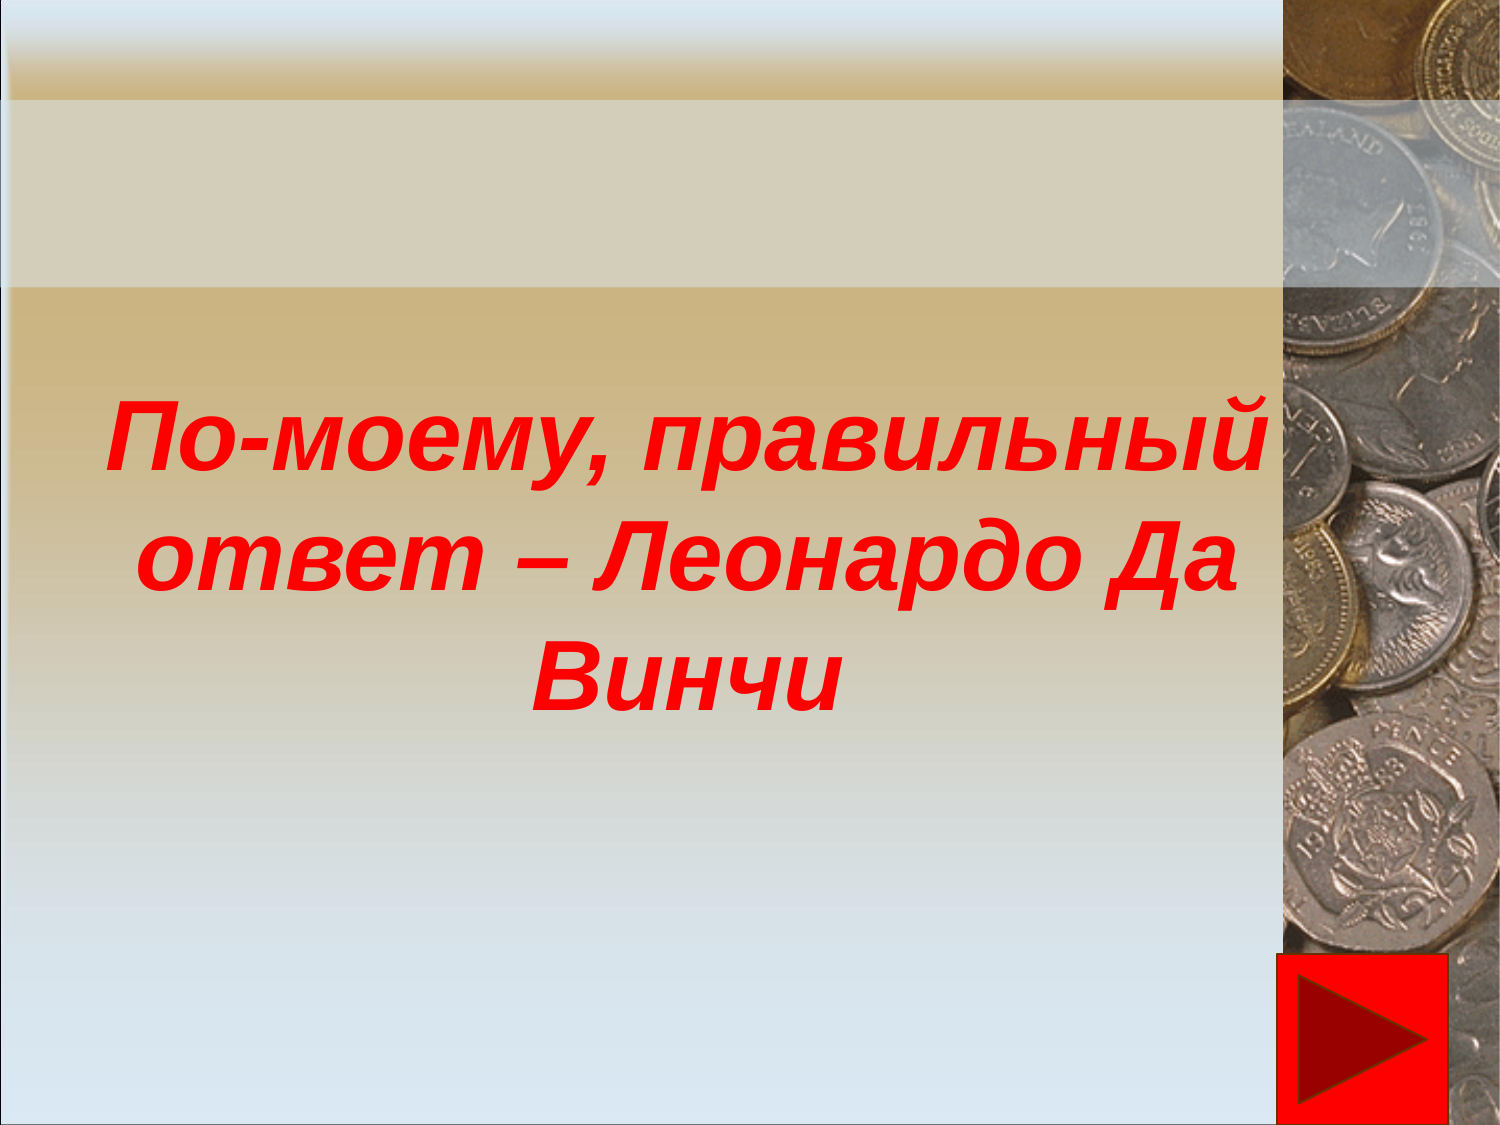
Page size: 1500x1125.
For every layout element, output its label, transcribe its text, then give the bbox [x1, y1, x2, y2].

text_box [1277, 953, 1449, 1125]
text_box По-моему, правильный ответ – Леонардо Да Винчи [0, 363, 1376, 738]
picture [0, 288, 1500, 1125]
picture [0, 0, 1500, 99]
